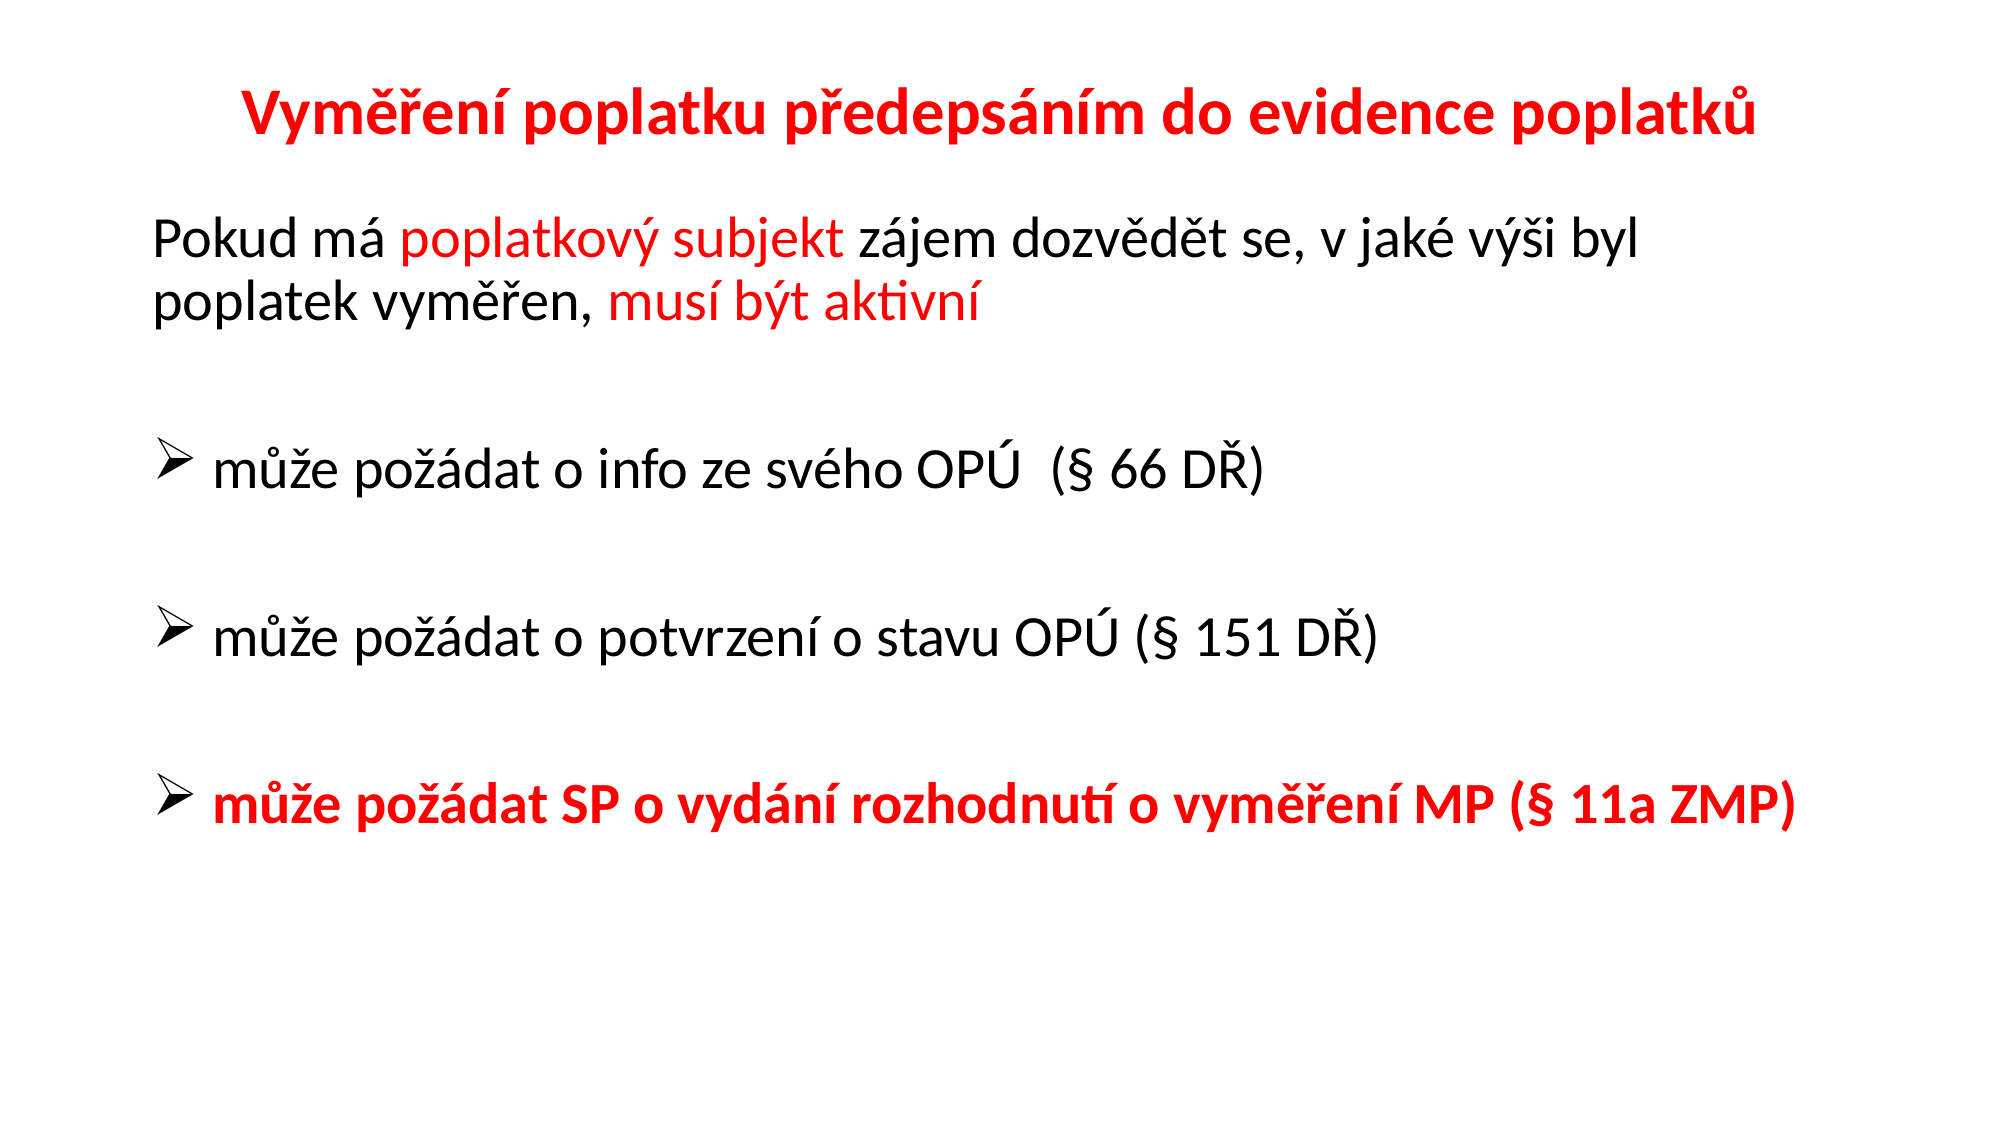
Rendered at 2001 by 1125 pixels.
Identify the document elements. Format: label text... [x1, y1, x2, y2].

list Pokud má poplatkový subjekt zájem dozvědět se, v jaké výši byl poplatek vyměřen, musí být aktivní může požádat o info ze svého OPÚ (§ 66 DŘ) může požádat o potvrzení o stavu OPÚ (§ 151 DŘ) může požádat SP o vydání rozhodnutí o vyměření MP (§ 11a ZMP) [137, 200, 1863, 1014]
title Vyměření poplatku předepsáním do evidence poplatků [137, 59, 1863, 167]
